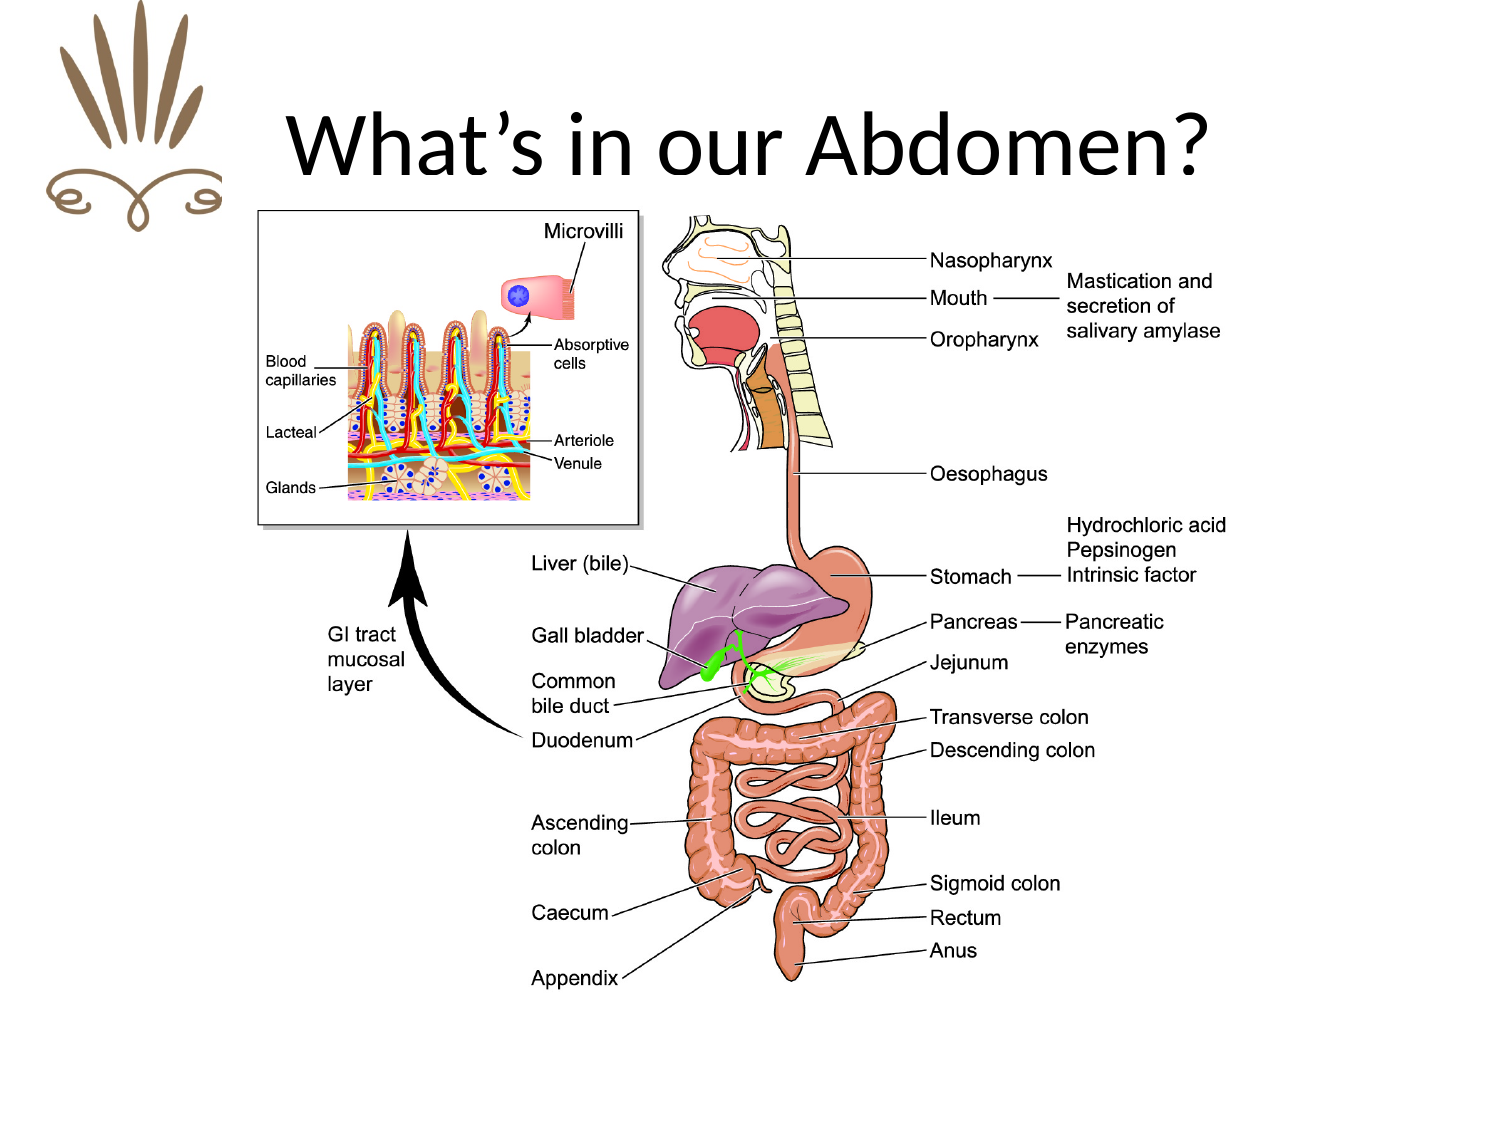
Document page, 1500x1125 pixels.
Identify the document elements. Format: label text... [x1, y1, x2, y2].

picture [46, 0, 231, 232]
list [222, 175, 1258, 1026]
title What’s in our Abdomen? [234, 45, 1425, 233]
